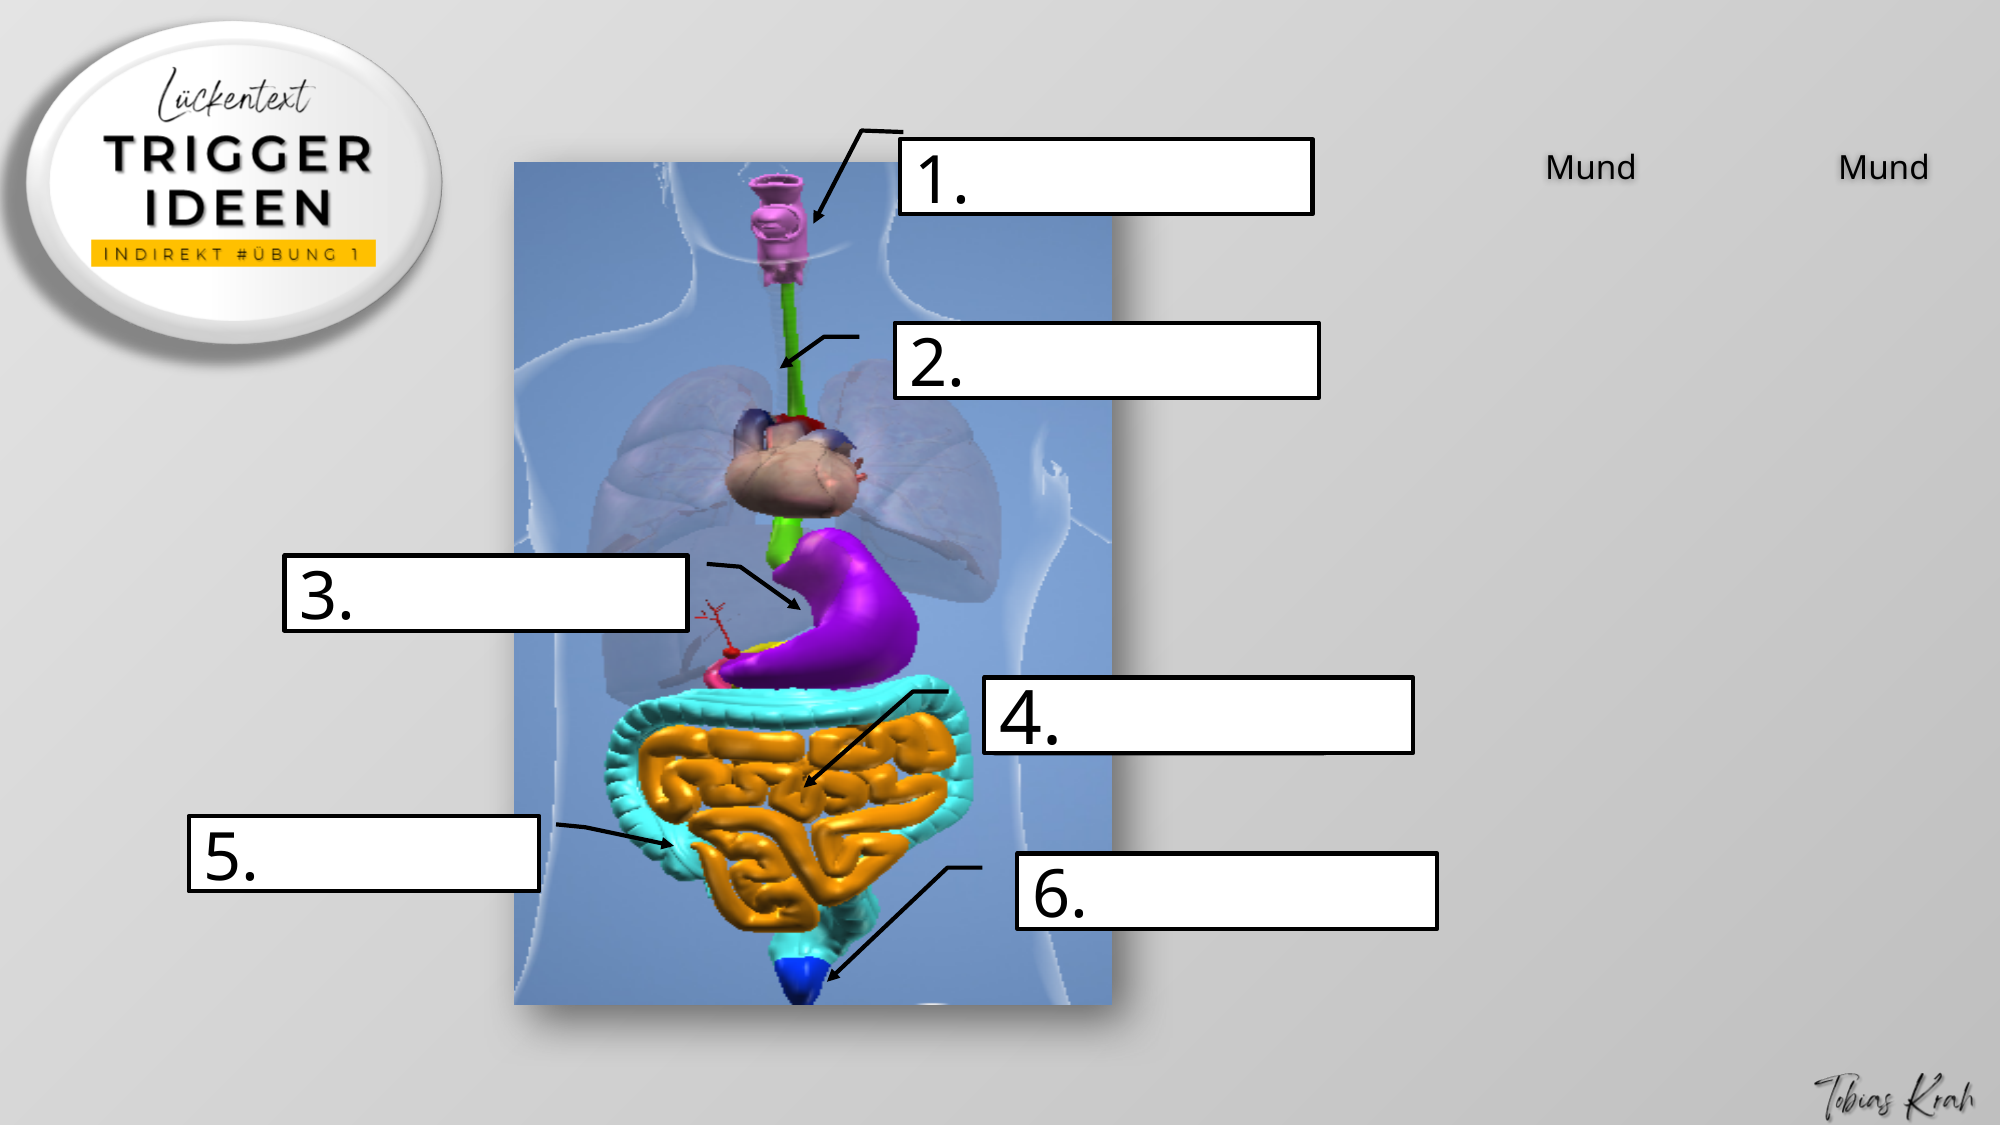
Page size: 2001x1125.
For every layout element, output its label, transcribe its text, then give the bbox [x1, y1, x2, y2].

text_box 6. [1112, 853, 1438, 929]
picture [0, 6, 457, 384]
text_box 5. [188, 816, 514, 892]
text_box Mund [1463, 139, 1720, 194]
text_box 1. [899, 139, 1313, 215]
picture [514, 162, 1112, 1005]
text_box Mund [1756, 139, 2000, 194]
picture [1783, 1054, 2001, 1125]
text_box 2. [1112, 322, 1319, 398]
text_box 4. [1112, 677, 1414, 753]
text_box 3. [284, 555, 514, 631]
